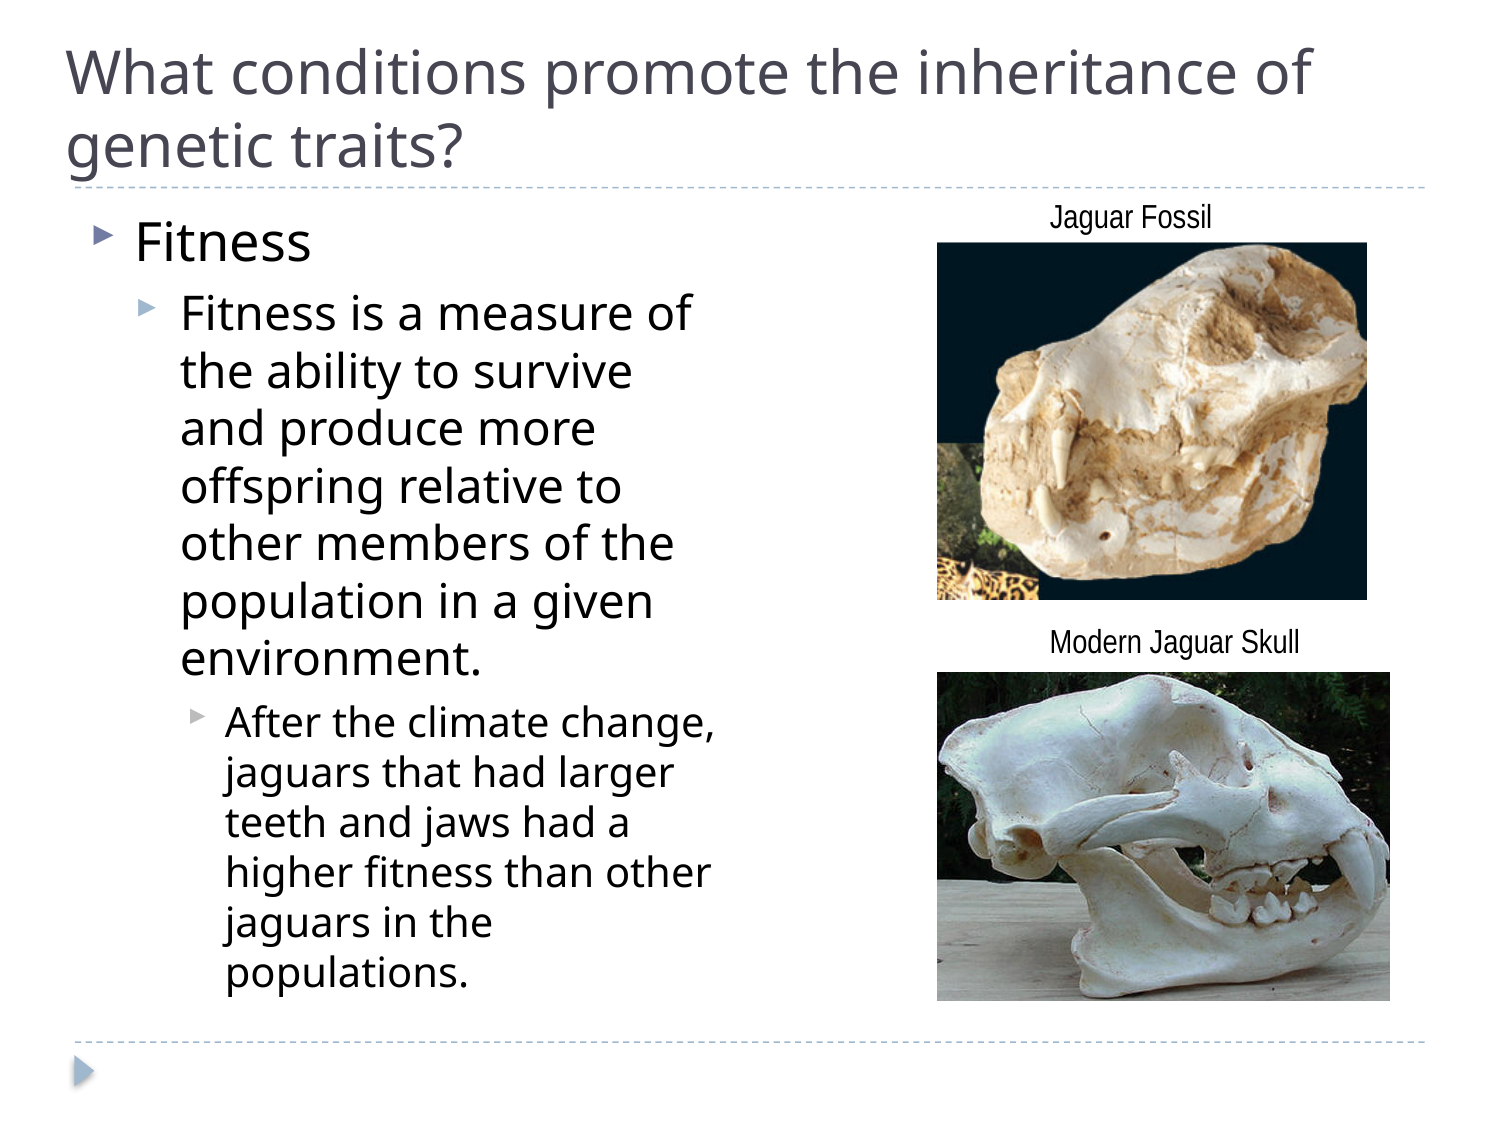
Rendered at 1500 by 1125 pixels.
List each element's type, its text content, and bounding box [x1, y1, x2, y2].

text_box Modern Jaguar Skull [975, 612, 1375, 668]
text_box Jaguar Fossil [899, 187, 1363, 243]
picture [937, 237, 1367, 601]
title What conditions promote the inheritance of genetic traits? [49, 24, 1451, 188]
list Fitness Fitness is a measure of the ability to survive and produce more offspring relative to other members of the population in a given environment. After the climate change, jaguars that had larger teeth and jaws had a higher fitness than other jaguars in the populations. [74, 199, 738, 1011]
picture [937, 672, 1390, 1001]
